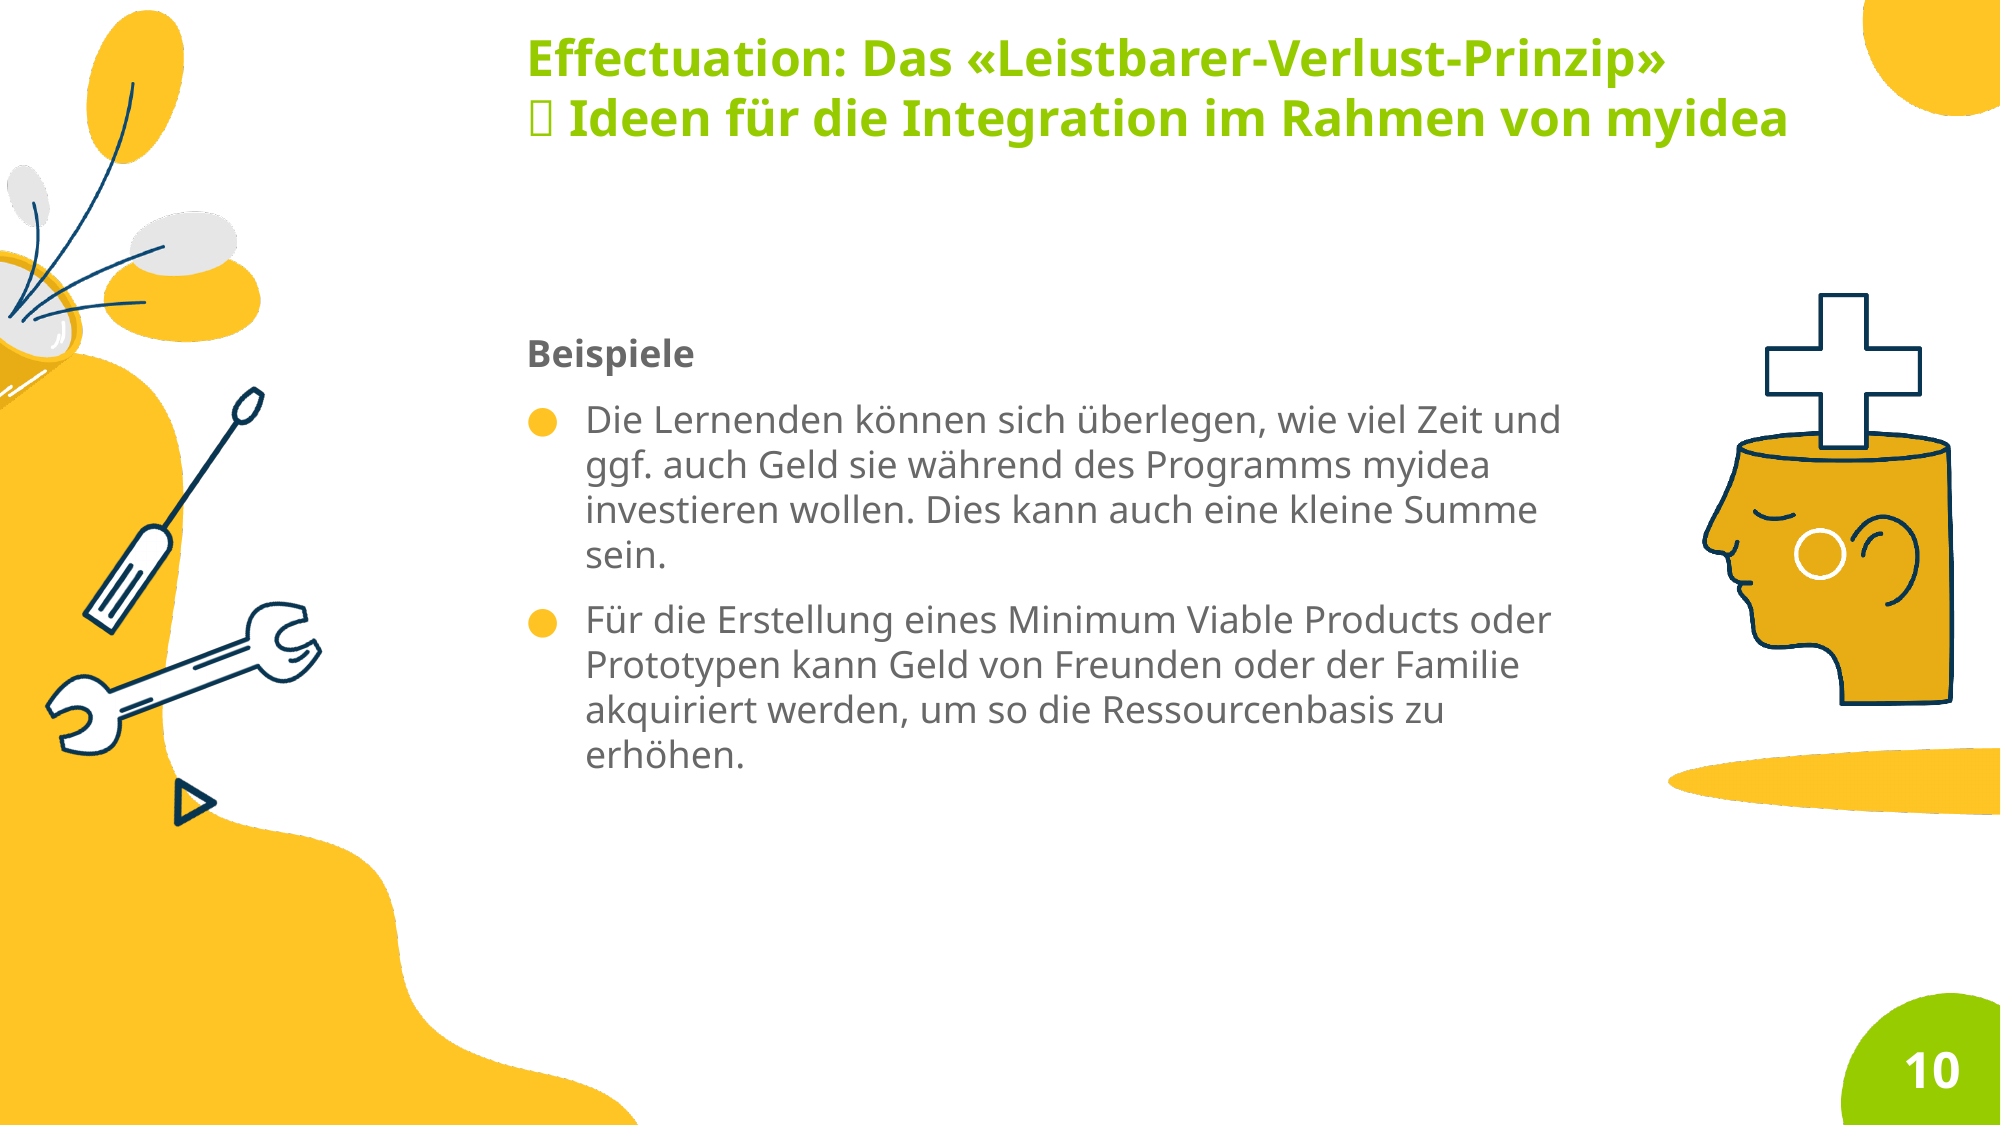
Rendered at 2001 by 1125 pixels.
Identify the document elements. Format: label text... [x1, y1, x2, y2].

picture [0, 1, 639, 1125]
text_box Effectuation: Das «Leistbarer-Verlust-Prinzip»  Ideen für die Integration im Rahmen von myidea [511, 32, 1827, 141]
text_box Beispiele Die Lernenden können sich überlegen, wie viel Zeit und ggf. auch Geld sie während des Programms myidea investieren wollen. Dies kann auch eine kleine Summe sein. Für die Erstellung eines Minimum Viable Products oder Prototypen kann Geld von Freunden oder der Familie akquiriert werden, um so die Ressourcenbasis zu erhöhen. [511, 322, 1586, 783]
slide_number 10 [1888, 1042, 1976, 1103]
picture [1855, 0, 2000, 122]
picture [1594, 238, 2001, 733]
picture [1841, 993, 2001, 1125]
picture [1649, 735, 2001, 827]
